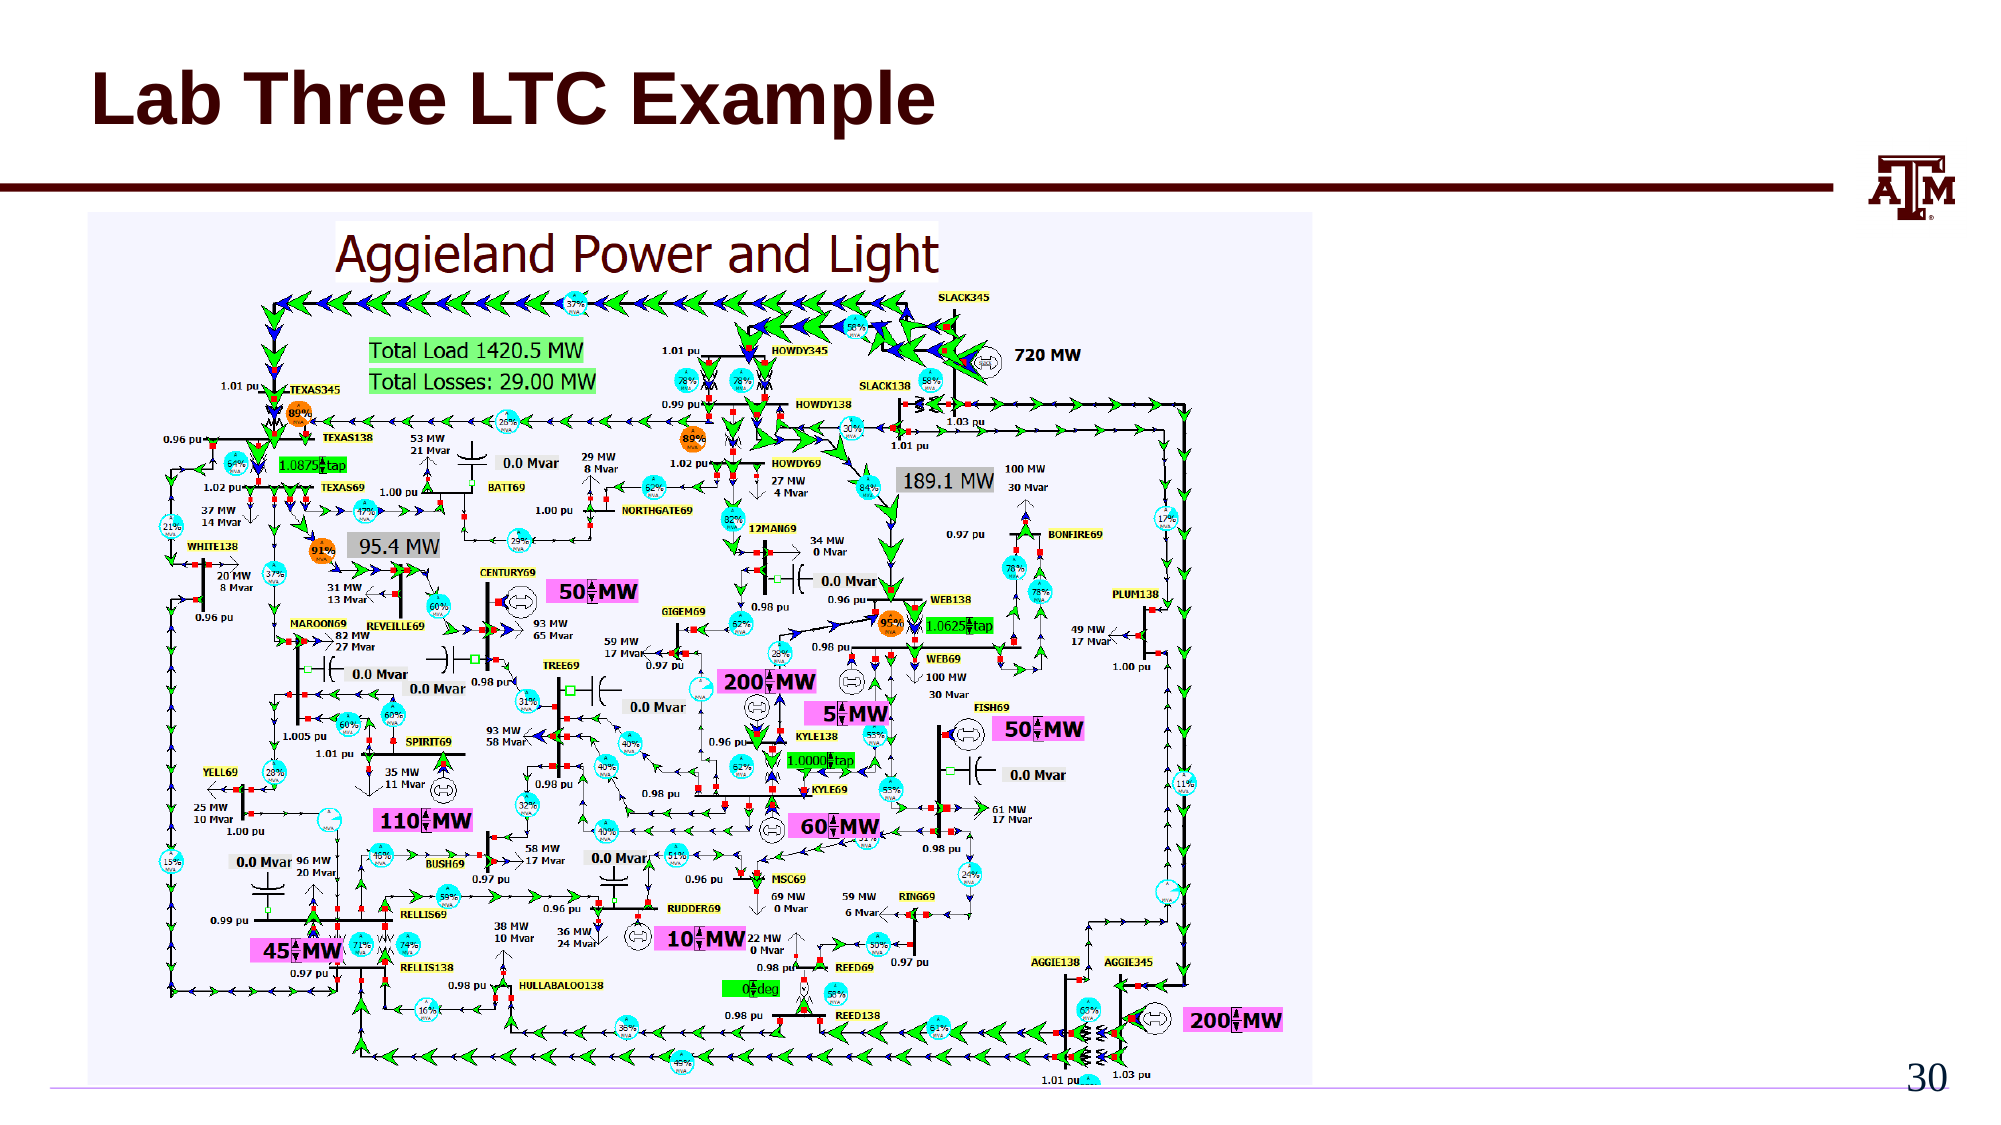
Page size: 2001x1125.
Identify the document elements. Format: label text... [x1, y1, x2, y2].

picture [87, 212, 1313, 1085]
title Lab Three LTC Example [74, 12, 1906, 189]
picture [1856, 137, 1967, 238]
text_box 29 [1862, 1037, 1964, 1113]
